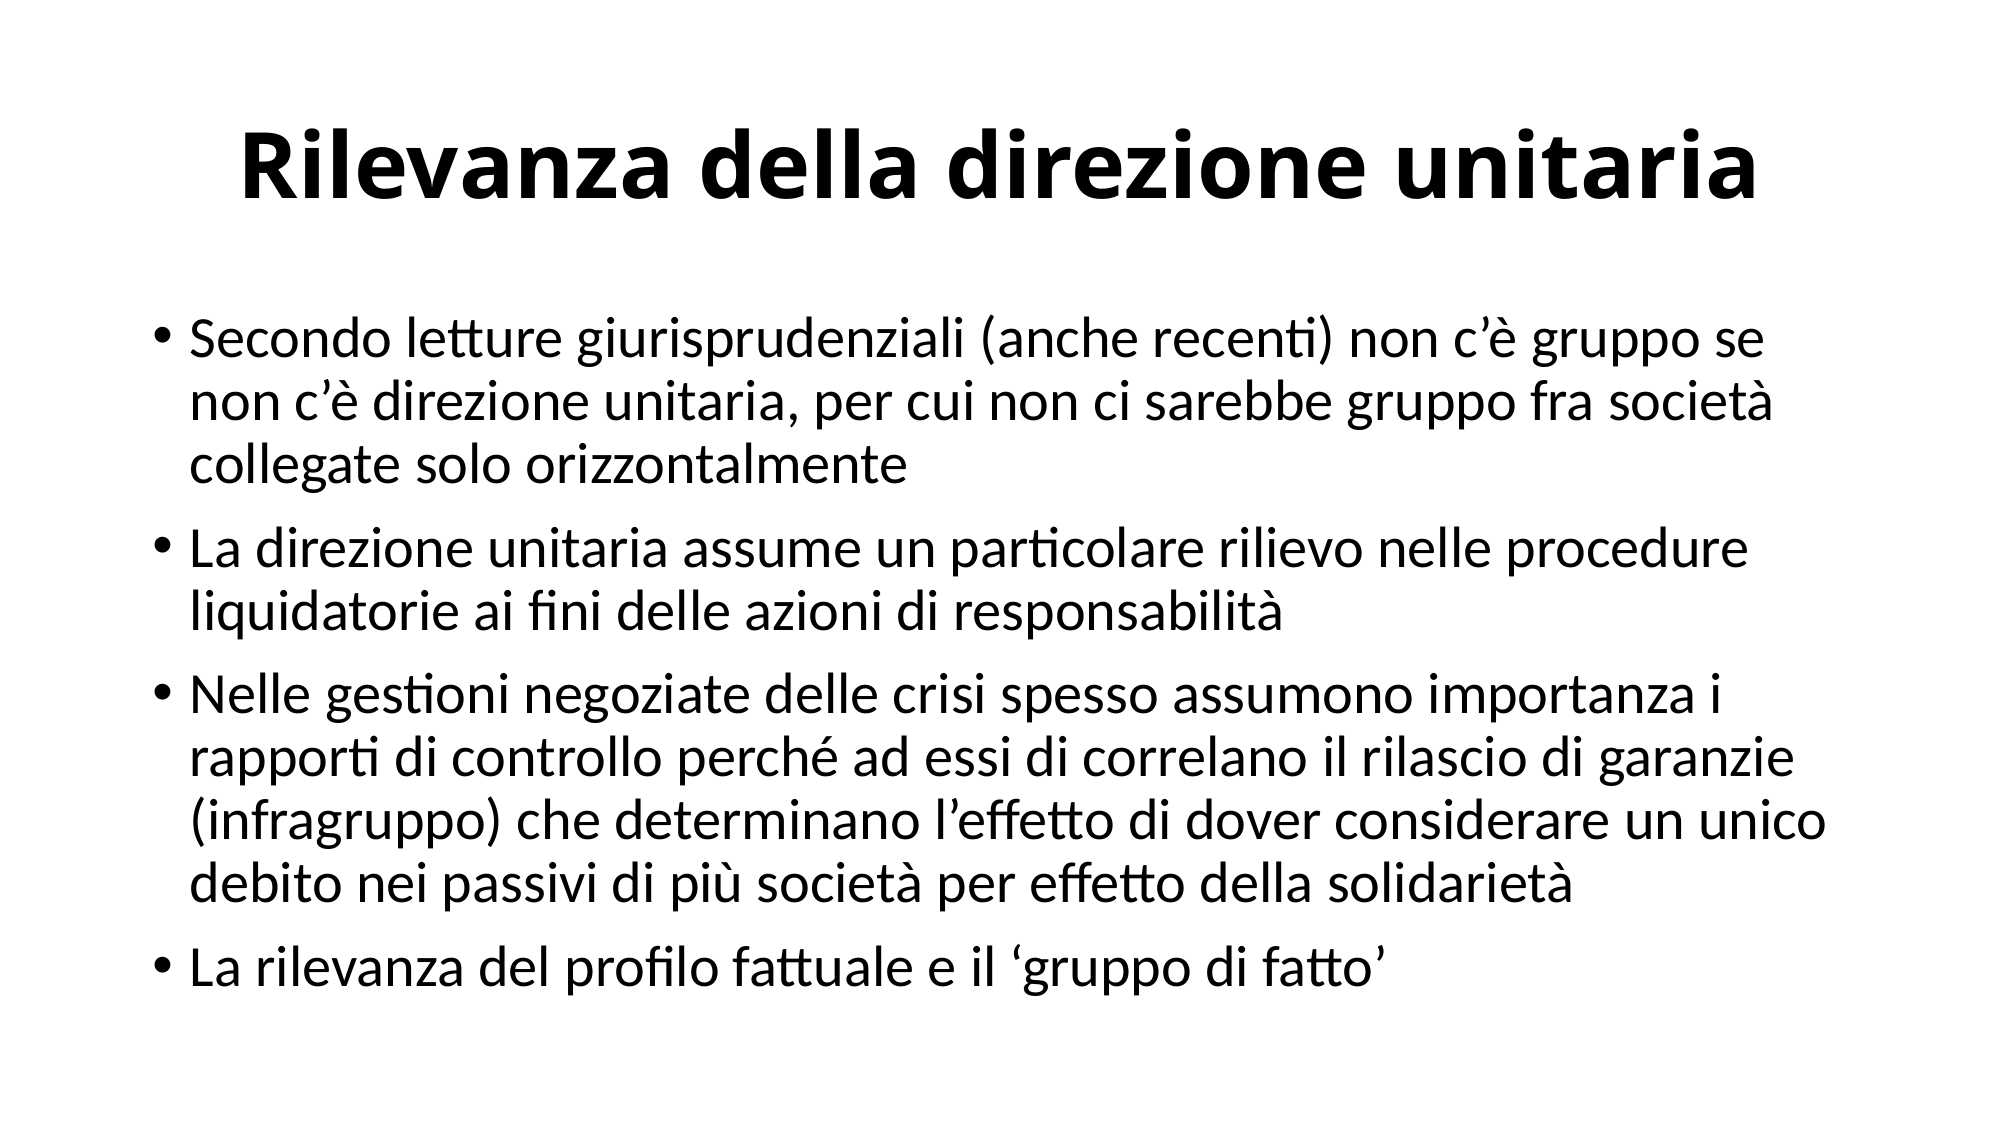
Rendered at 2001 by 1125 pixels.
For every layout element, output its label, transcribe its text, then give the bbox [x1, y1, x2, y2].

list Secondo letture giurisprudenziali (anche recenti) non c’è gruppo se non c’è direzione unitaria, per cui non ci sarebbe gruppo fra società collegate solo orizzontalmente La direzione unitaria assume un particolare rilievo nelle procedure liquidatorie ai fini delle azioni di responsabilità Nelle gestioni negoziate delle crisi spesso assumono importanza i rapporti di controllo perché ad essi di correlano il rilascio di garanzie (infragruppo) che determinano l’effetto di dover considerare un unico debito nei passivi di più società per effetto della solidarietà La rilevanza del profilo fattuale e il ‘gruppo di fatto’ [137, 299, 1863, 1014]
title Rilevanza della direzione unitaria [137, 59, 1863, 278]
